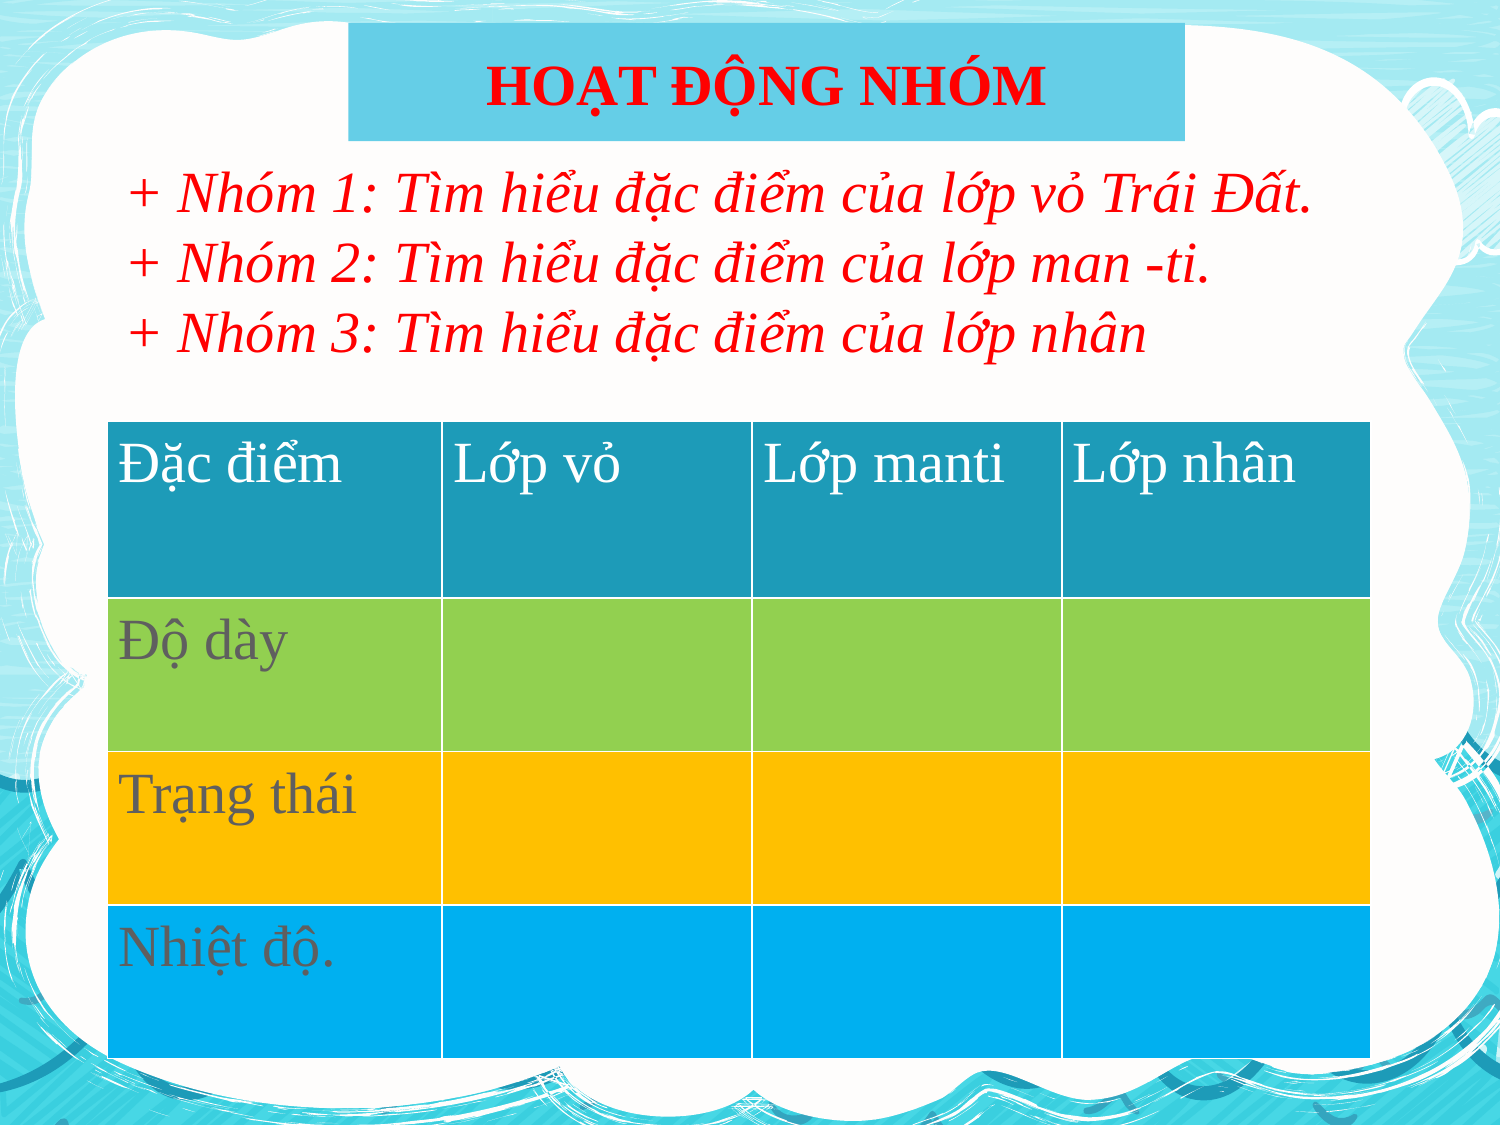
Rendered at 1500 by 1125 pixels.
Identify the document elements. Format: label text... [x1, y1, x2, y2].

table_header Đặc điểm [108, 422, 441, 597]
table_cell [443, 906, 751, 1058]
table_cell [1063, 906, 1370, 1058]
table_header Lớp vỏ [443, 422, 751, 597]
text_box + Nhóm 1: Tìm hiểu đặc điểm của lớp vỏ Trái Đất. + Nhóm 2: Tìm hiểu đặc điểm của lớp man -ti. + Nhóm 3: Tìm hiểu đặc điểm của lớp nhân [109, 146, 1469, 442]
table_cell [753, 752, 1061, 904]
table_cell Nhiệt độ. [108, 906, 441, 1058]
table_header Lớp nhân [1063, 422, 1370, 597]
table_cell [1063, 752, 1370, 904]
table_header Lớp manti [753, 422, 1061, 597]
table_cell [1063, 599, 1370, 751]
table_cell [753, 599, 1061, 751]
table_cell Độ dày [108, 599, 441, 751]
table_cell [443, 599, 751, 751]
table_cell Trạng thái [108, 752, 441, 904]
table_cell [753, 906, 1061, 1058]
text_box HOẠT ĐỘNG NHÓM [347, 22, 1186, 142]
table_cell [443, 752, 751, 904]
